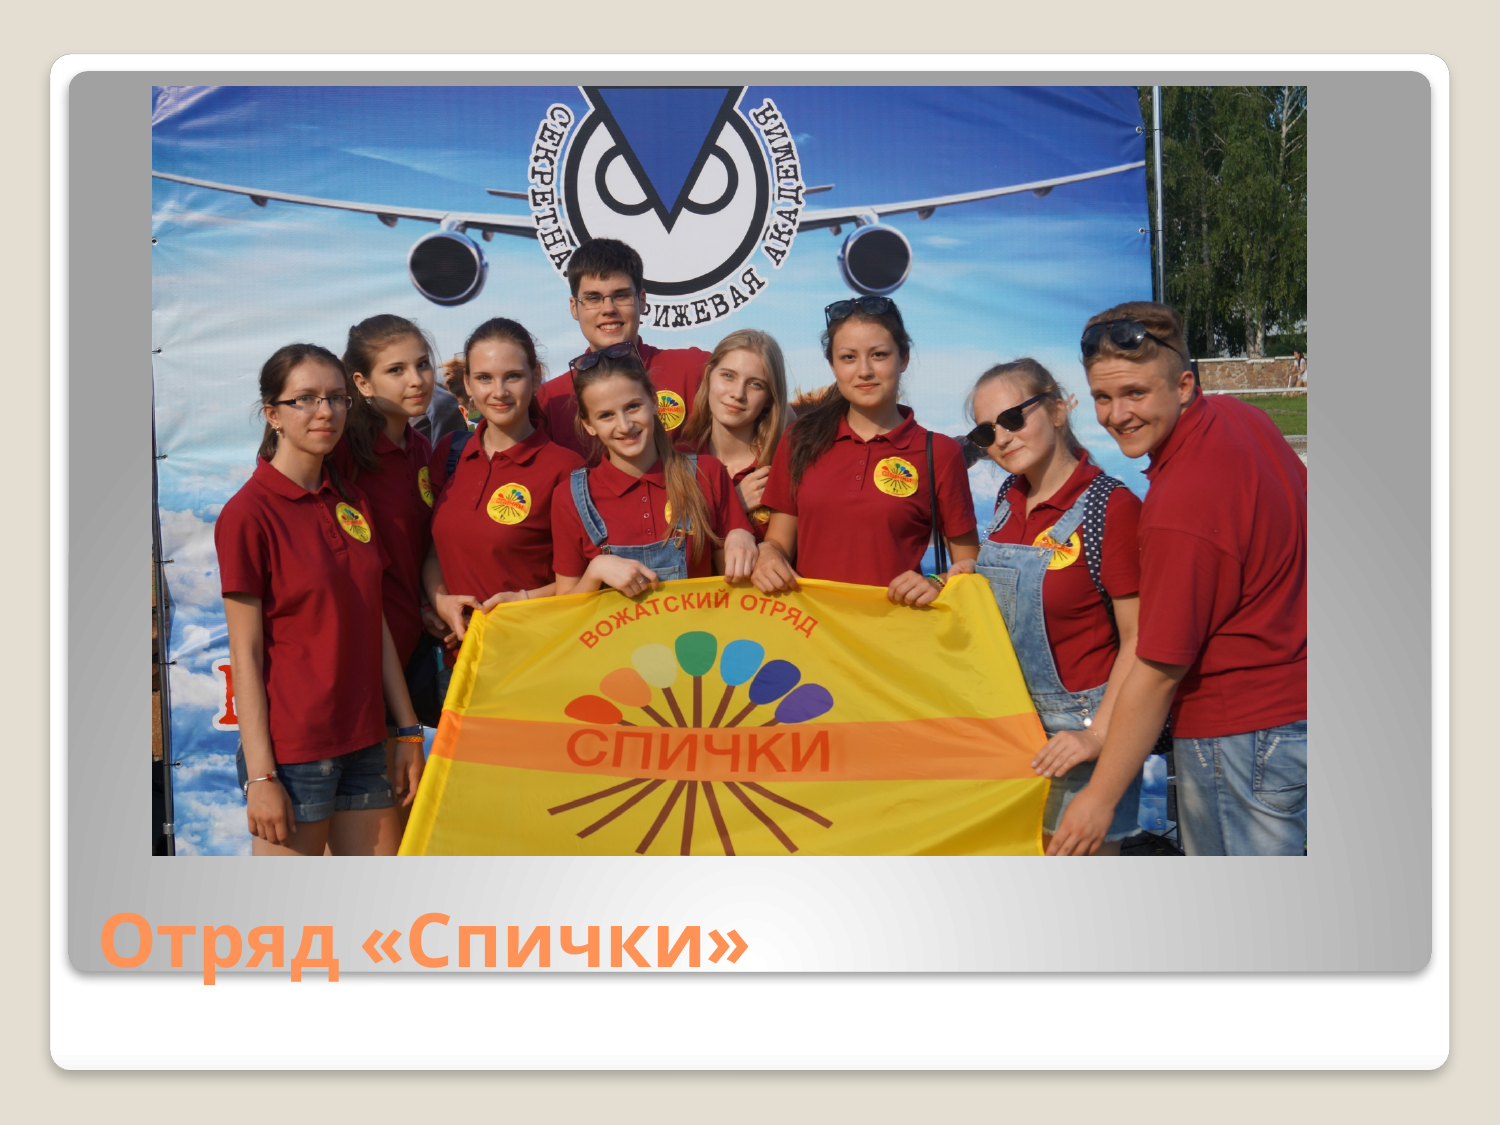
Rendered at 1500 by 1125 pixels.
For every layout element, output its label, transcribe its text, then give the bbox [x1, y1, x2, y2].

title Отряд «Спички» [82, 817, 1425, 990]
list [152, 86, 1307, 856]
